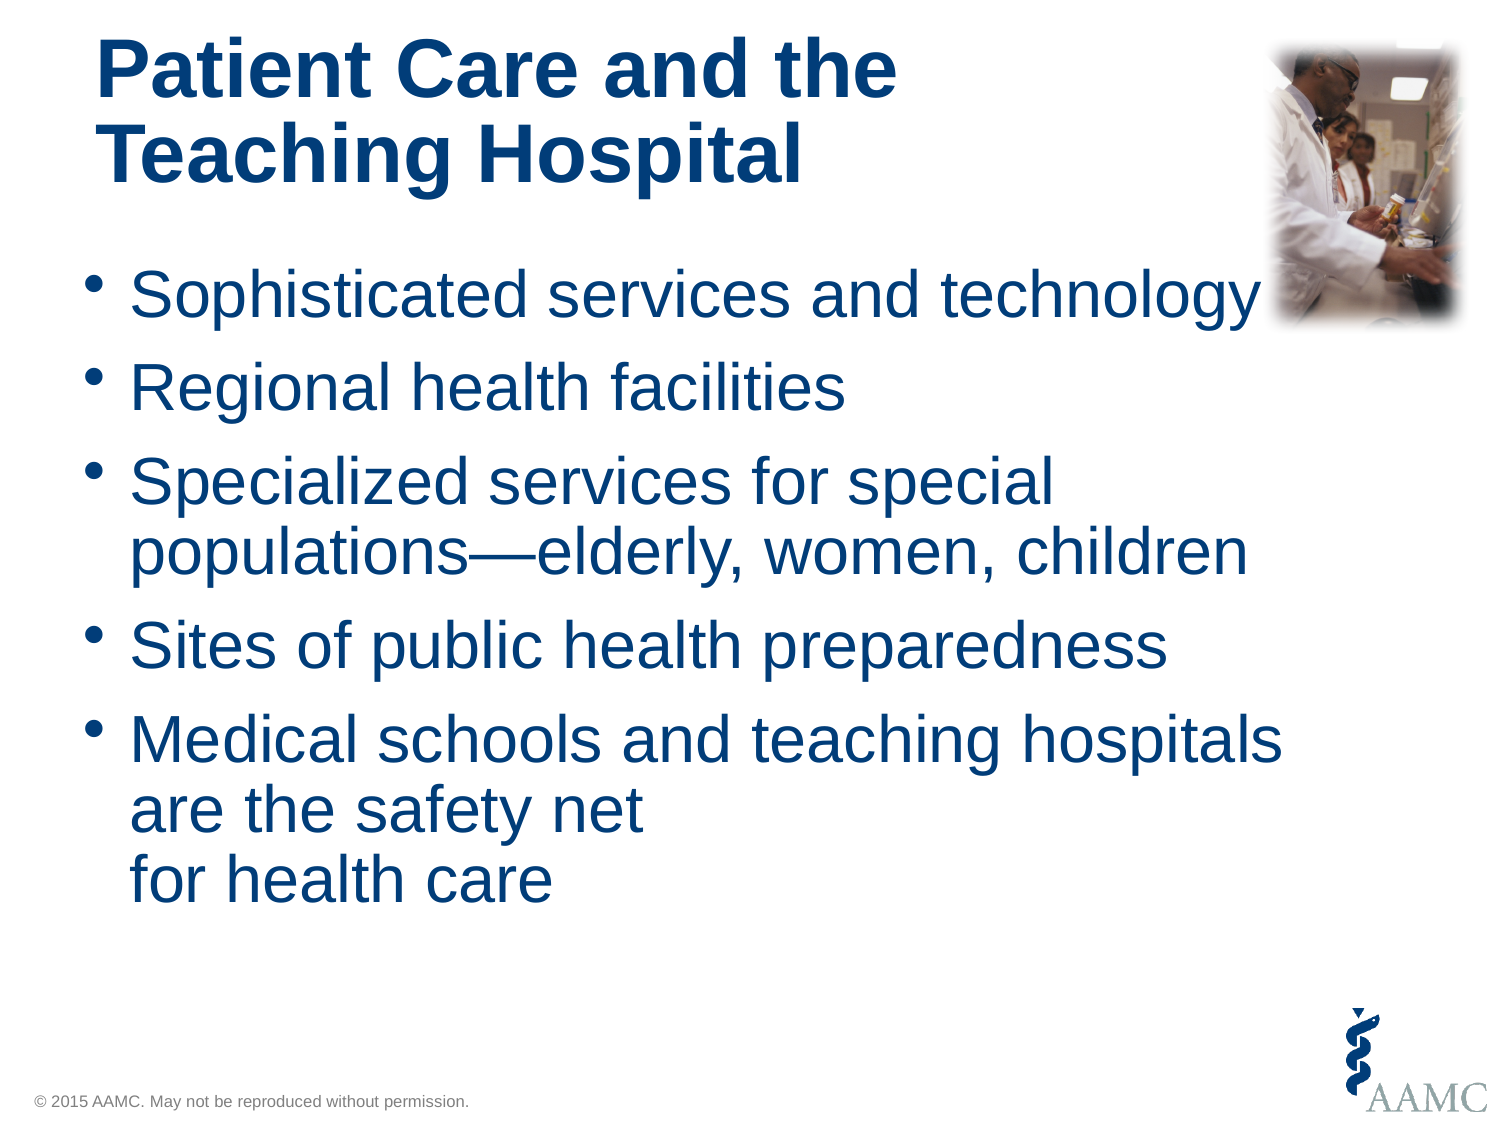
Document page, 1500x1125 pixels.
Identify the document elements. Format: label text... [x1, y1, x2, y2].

picture [1346, 1008, 1487, 1112]
list Sophisticated services and technology Regional health facilities Specialized services for special populations—elderly, women, children Sites of public health preparedness Medical schools and teaching hospitals are the safety net for health care [63, 260, 1300, 723]
picture [1261, 36, 1471, 336]
title Patient Care and the Teaching Hospital [94, 97, 1256, 201]
